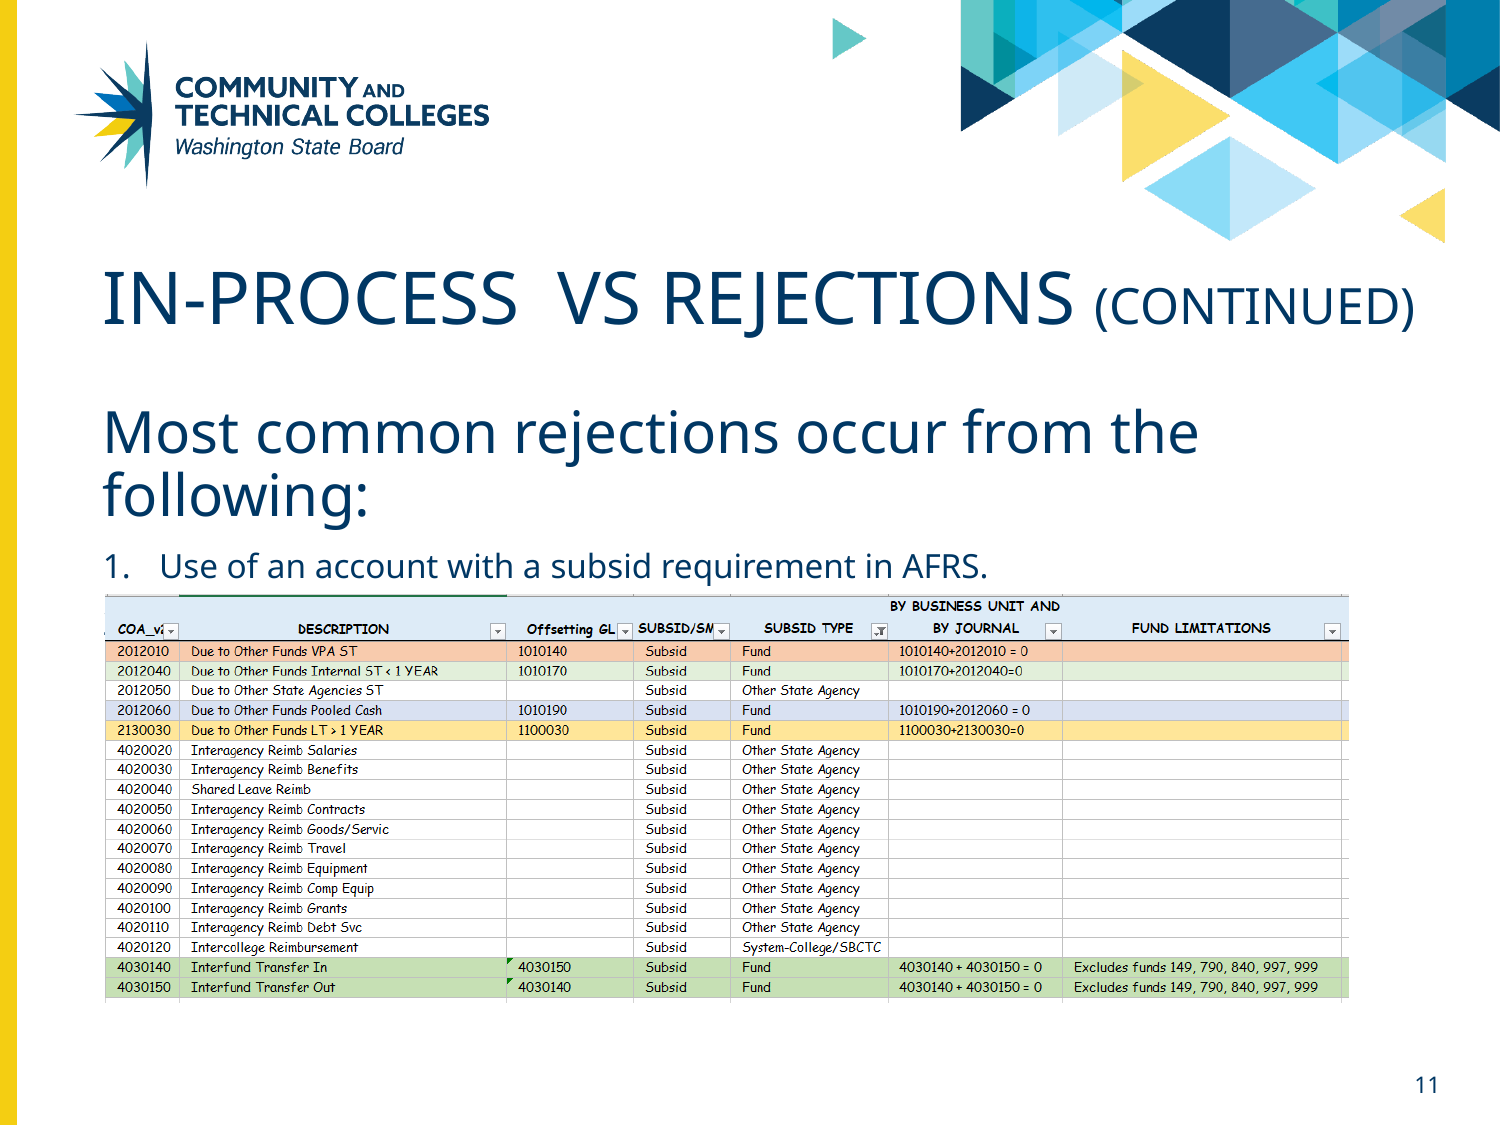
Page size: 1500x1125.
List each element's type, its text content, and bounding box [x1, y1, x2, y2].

picture [832, 0, 1500, 243]
picture [105, 594, 1349, 1003]
picture [17, 25, 557, 228]
slide_number 11 [1378, 1063, 1456, 1103]
list Most common rejections occur from the following: Use of an account with a subsid requirement in AFRS. Reporting an incorrect subsid type with the transaction. [88, 396, 1456, 1013]
title In-process VS rejections (continued) [88, 254, 1456, 385]
